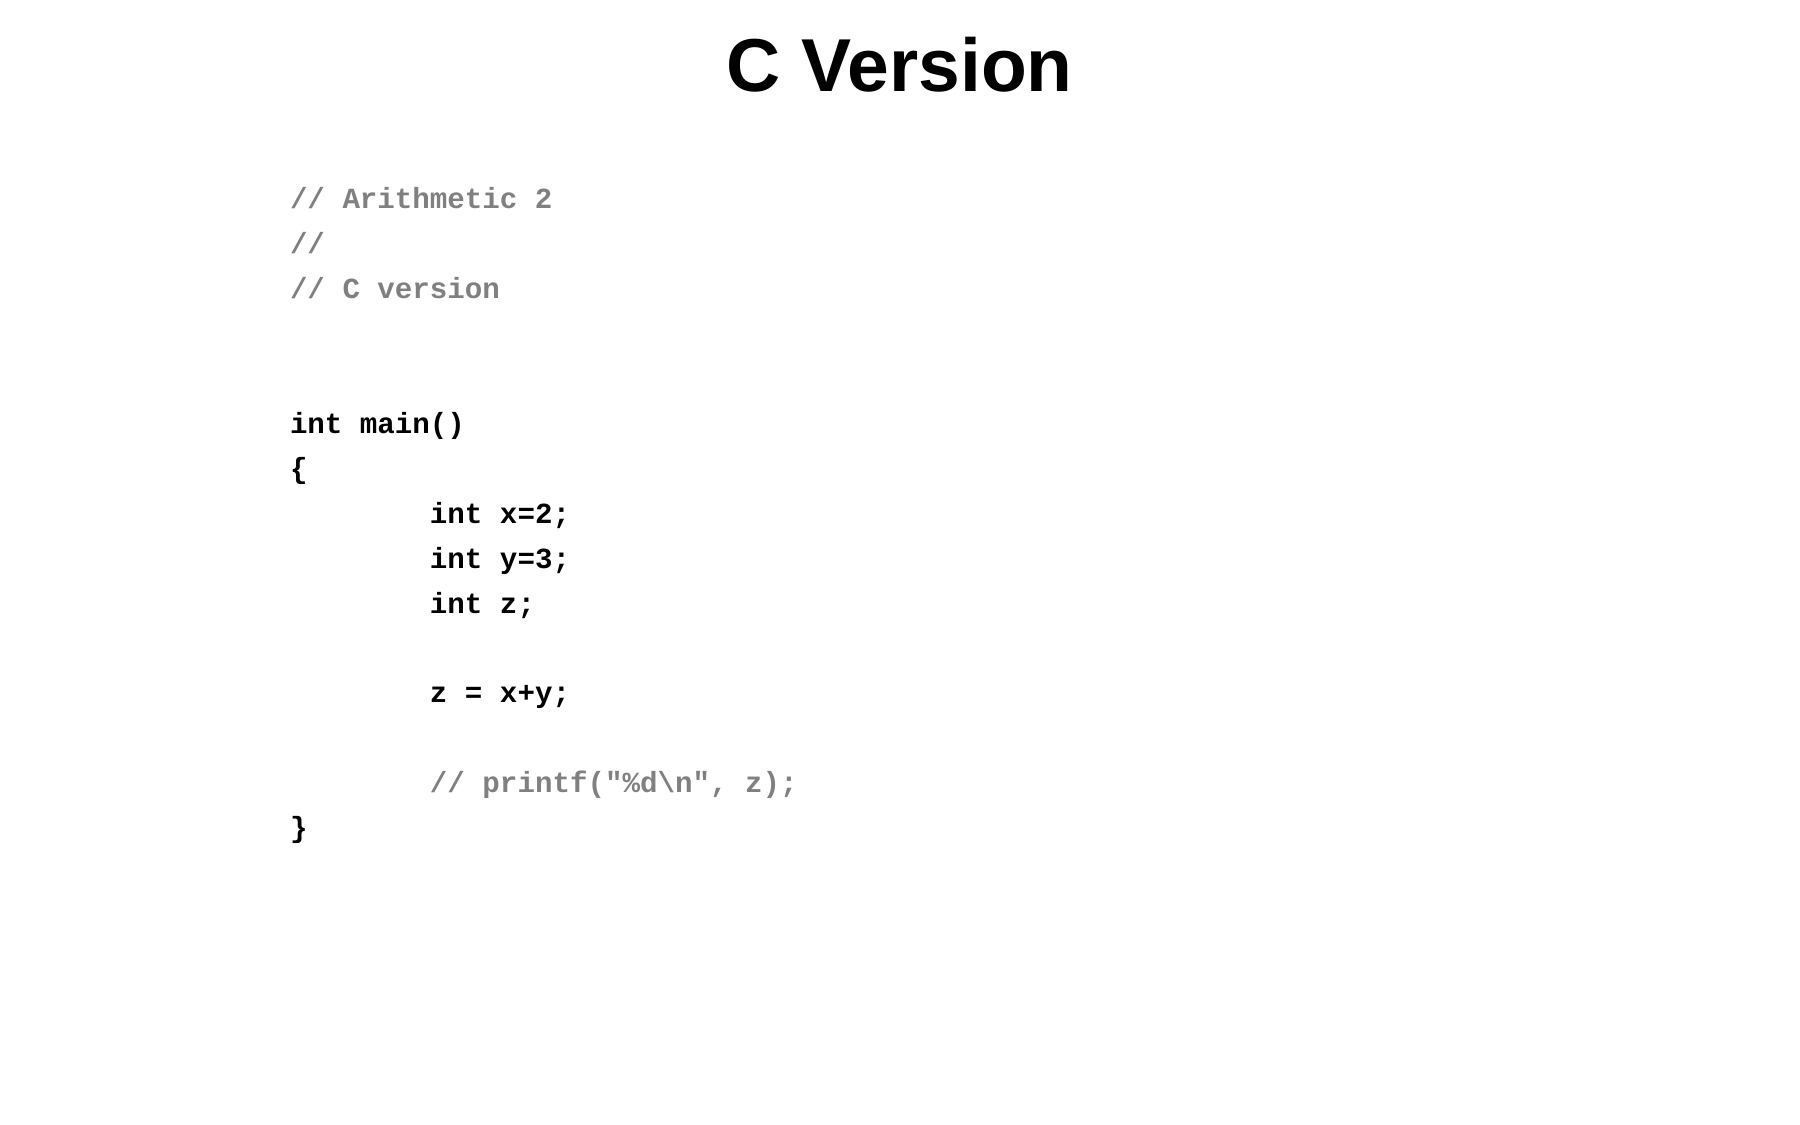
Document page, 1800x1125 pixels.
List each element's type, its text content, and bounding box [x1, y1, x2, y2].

list // Arithmetic 2 // // C version int main() { int x=2; int y=3; int z; z = x+y; // printf("%d\n", z); } [249, 119, 1550, 1089]
title C Version [150, 1, 1650, 114]
